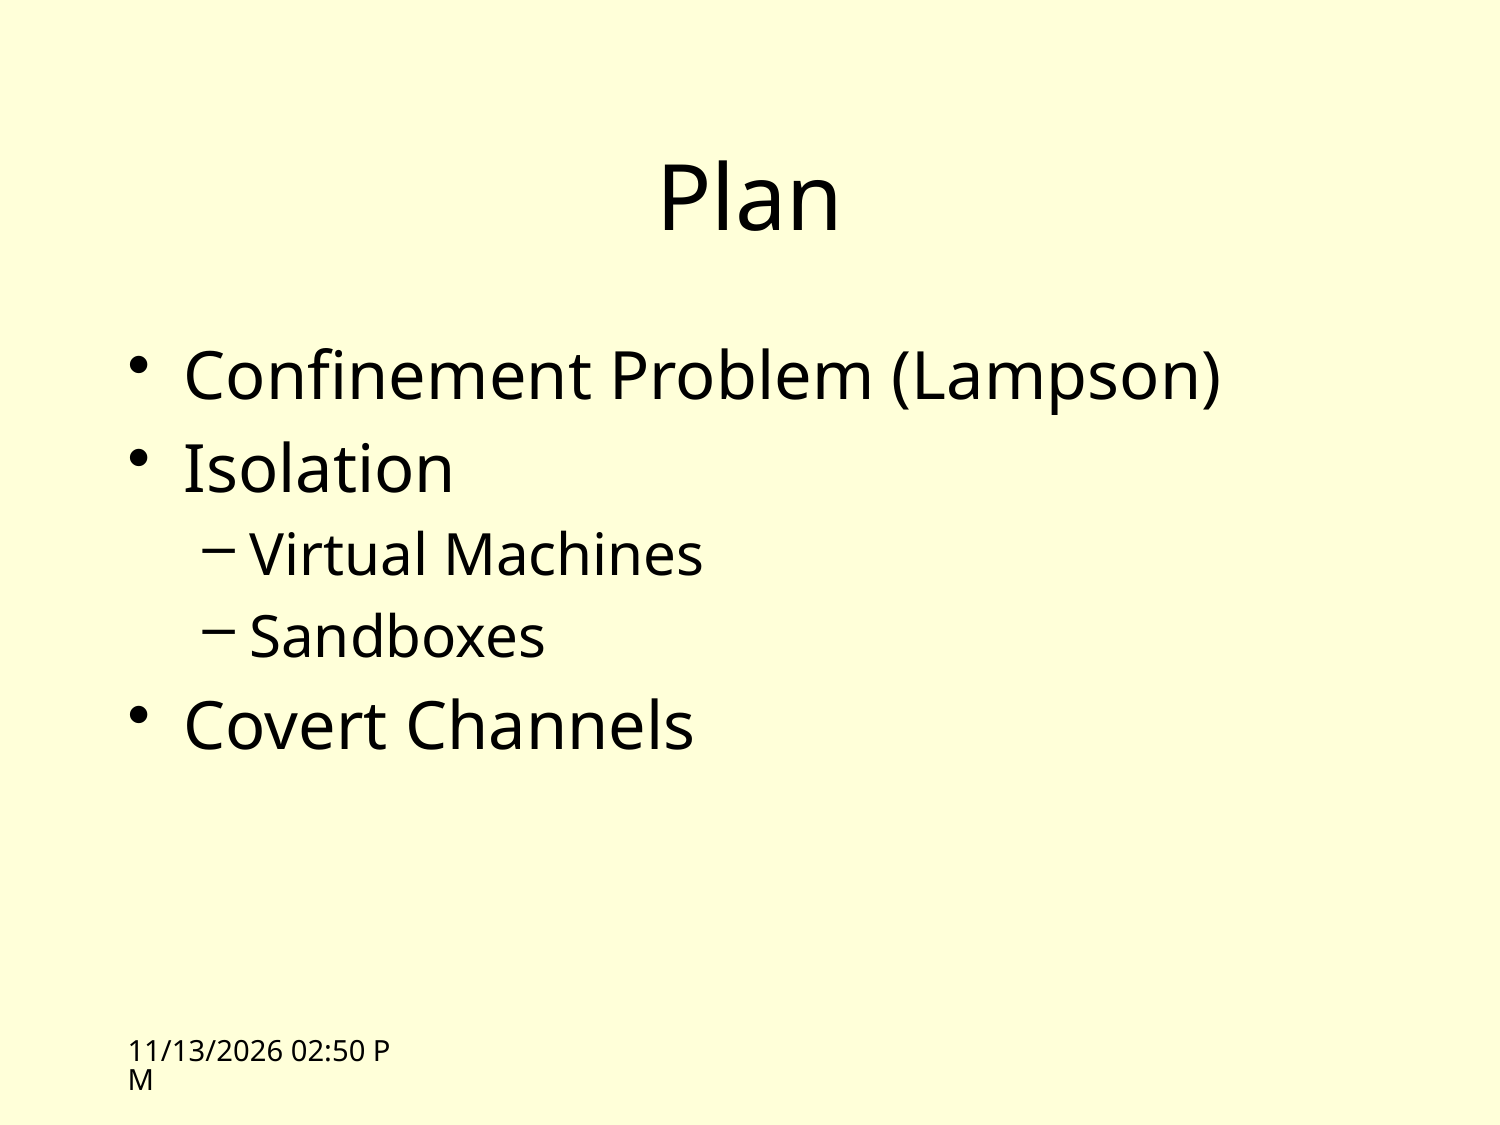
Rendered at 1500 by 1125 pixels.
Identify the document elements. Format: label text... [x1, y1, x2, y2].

title Plan [112, 99, 1388, 288]
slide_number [112, 1024, 426, 1101]
list Confinement Problem (Lampson) Isolation Virtual Machines Sandboxes Covert Channels [112, 324, 1388, 1001]
